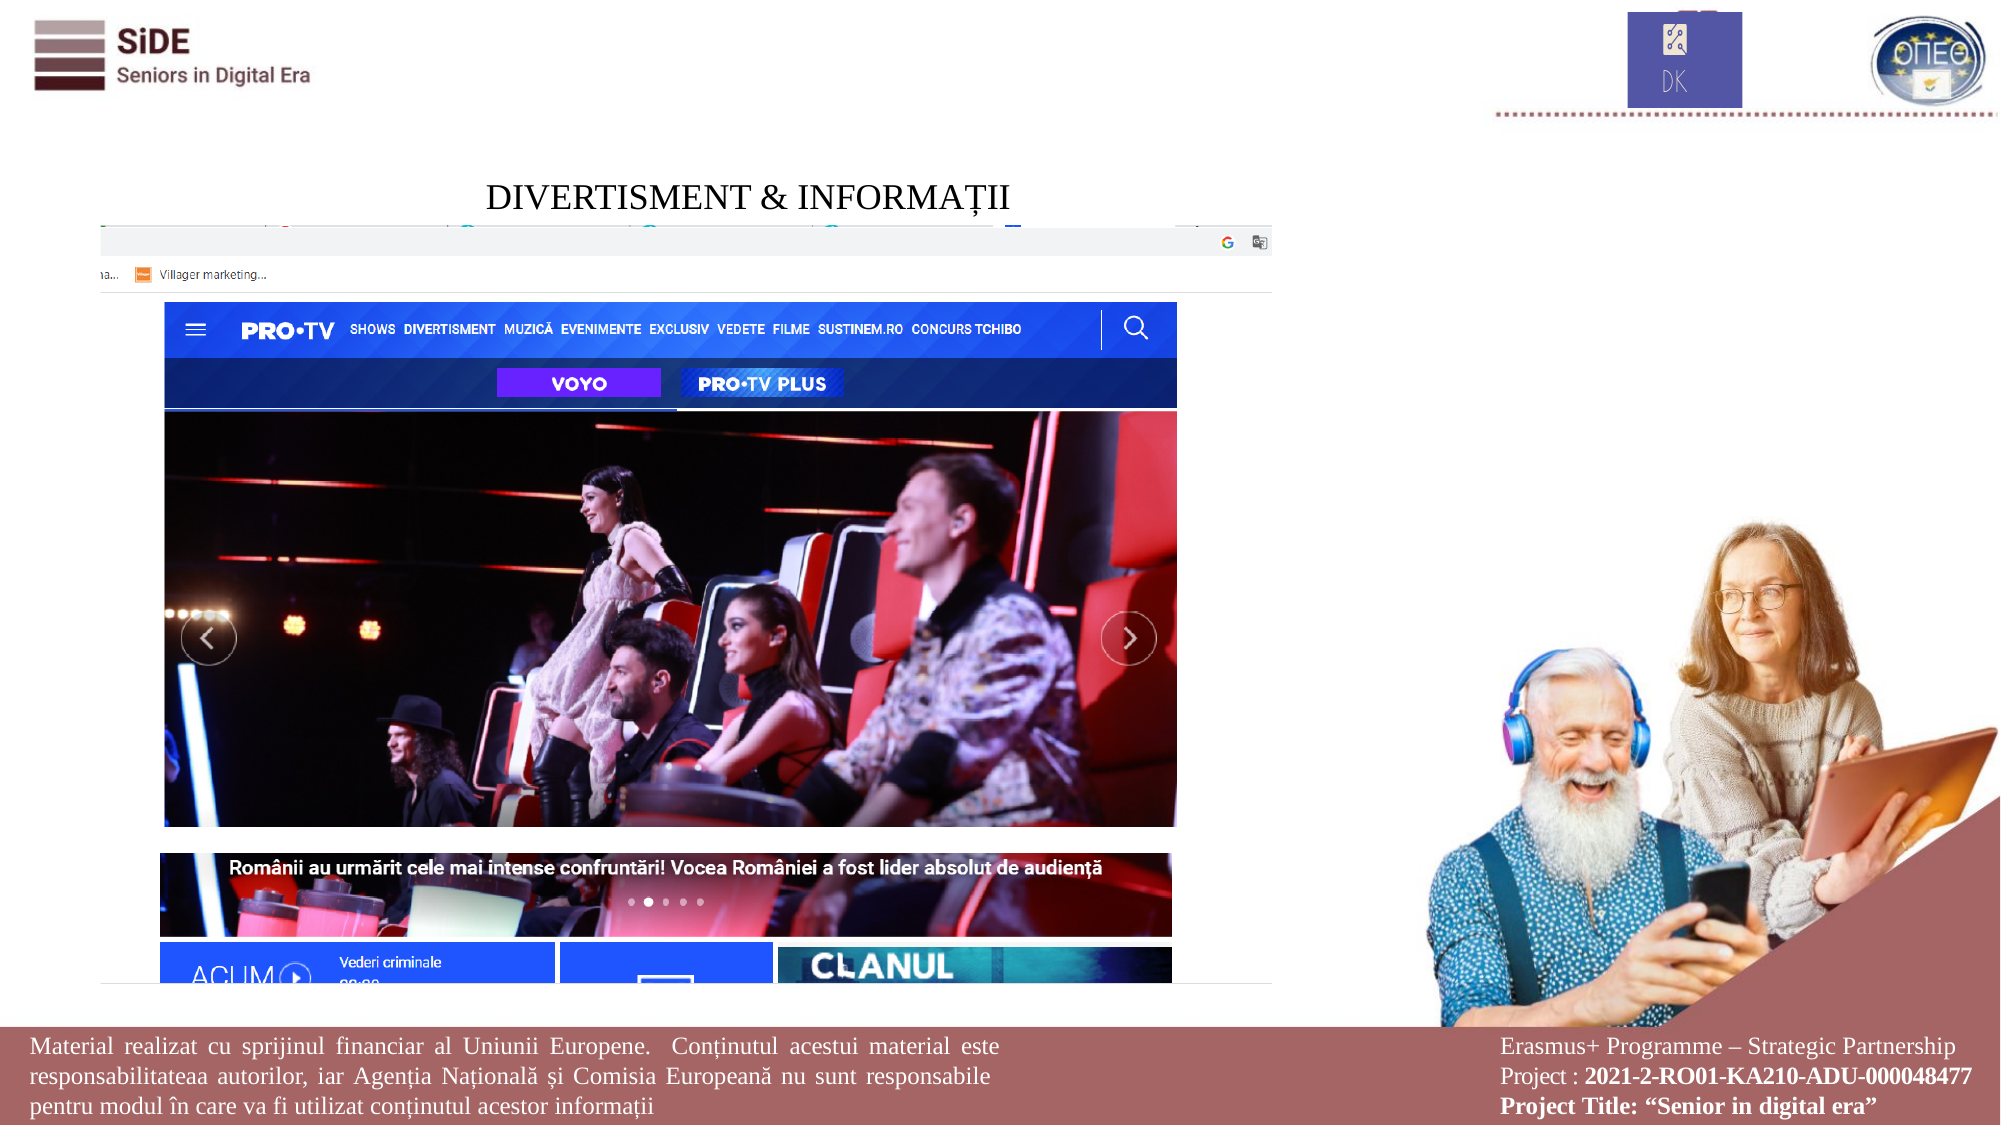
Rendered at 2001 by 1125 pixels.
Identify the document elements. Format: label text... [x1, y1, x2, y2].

text_box Material realizat cu sprijinul financiar al Uniunii Europene. Conținutul acestui material este responsabilitateaa autorilor, iar Agenția Națională și Comisia Europeană nu sunt responsabile pentru modul în care va fi utilizat conținutul acestor informații [14, 1022, 1015, 1125]
text_box Erasmus+ Programme – Strategic Partnership Project : 2021-2-RO01-KA210-ADU-000048477 Project Title: “Senior in digital era” [1485, 1022, 2000, 1125]
subtitle DIVERTISMENT & INFORMAȚII [283, 59, 1214, 225]
picture [0, 0, 2001, 1125]
title [249, 13, 1750, 405]
